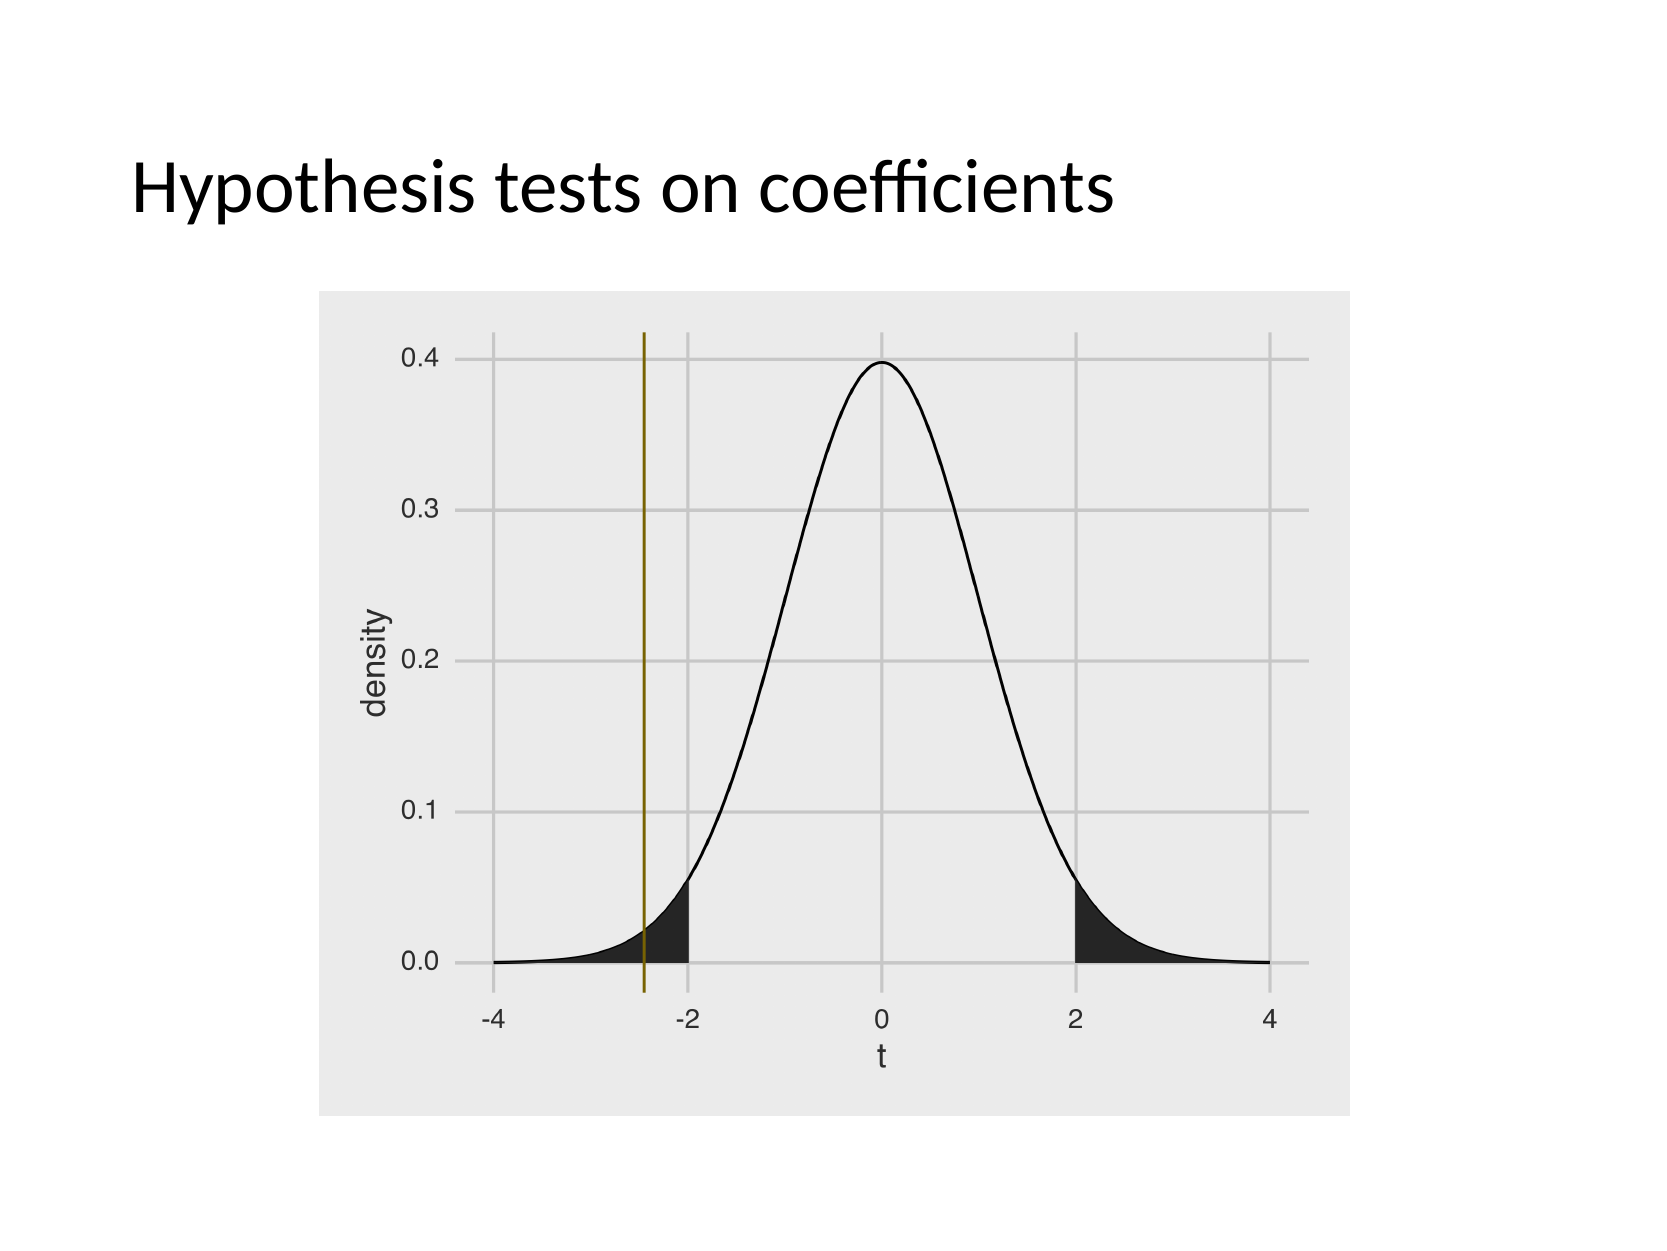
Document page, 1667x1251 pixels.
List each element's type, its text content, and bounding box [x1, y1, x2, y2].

picture [319, 291, 1350, 1116]
title Hypothesis tests on coefficients [114, 66, 1553, 309]
